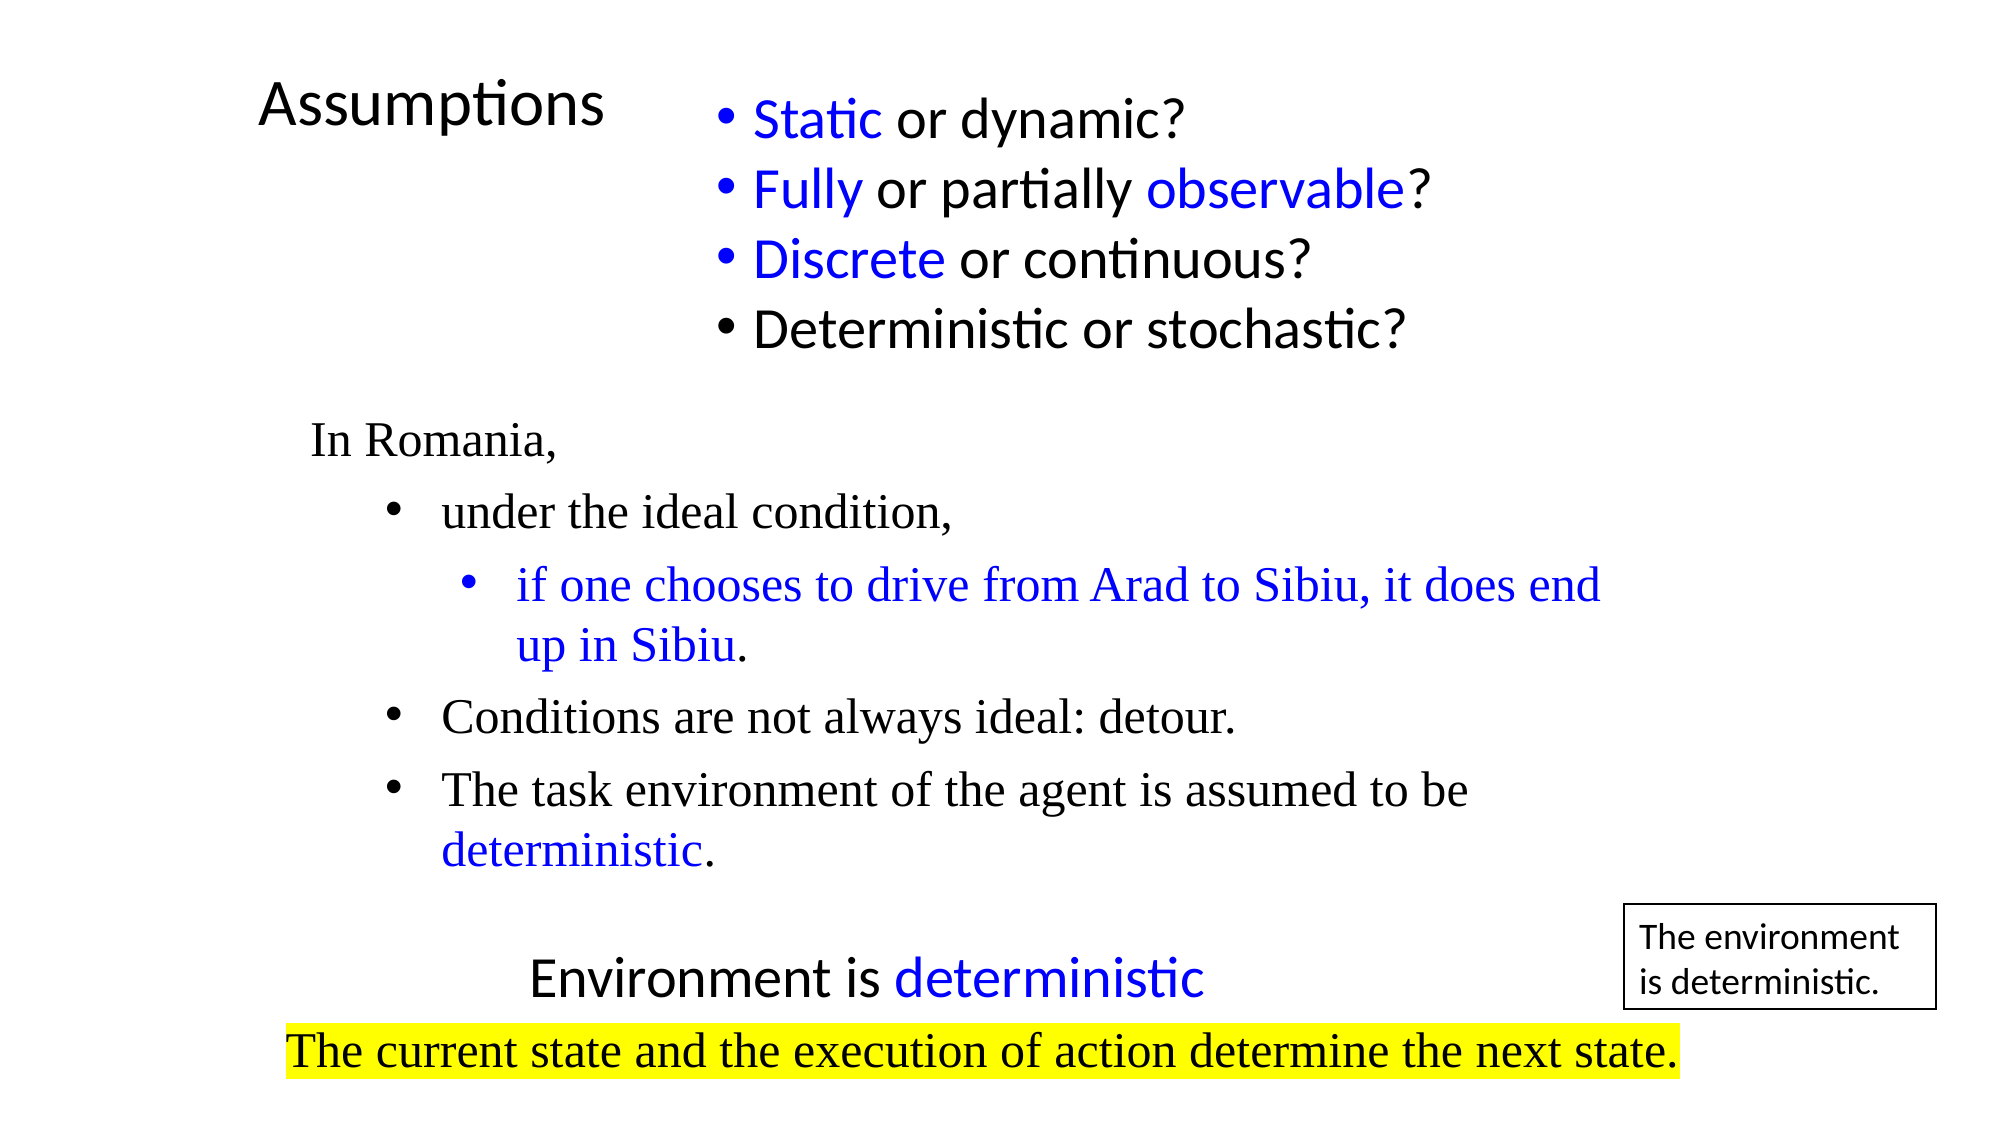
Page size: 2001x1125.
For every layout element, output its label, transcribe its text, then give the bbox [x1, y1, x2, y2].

text_box Environment is deterministic [514, 956, 1452, 1010]
text_box In Romania, under the ideal condition, if one chooses to drive from Arad to Sibiu, it does end up in Sibiu. Conditions are not always ideal: detour. The task environment of the agent is assumed to be deterministic. [295, 398, 1671, 956]
text_box The environment is deterministic. [1623, 903, 1937, 1010]
title Assumptions [243, 18, 929, 189]
list Static or dynamic? Fully or partially observable? Discrete or continuous? Deterministic or stochastic? [700, 72, 1639, 372]
text_box The current state and the execution of action determine the next state. [270, 1010, 1695, 1085]
